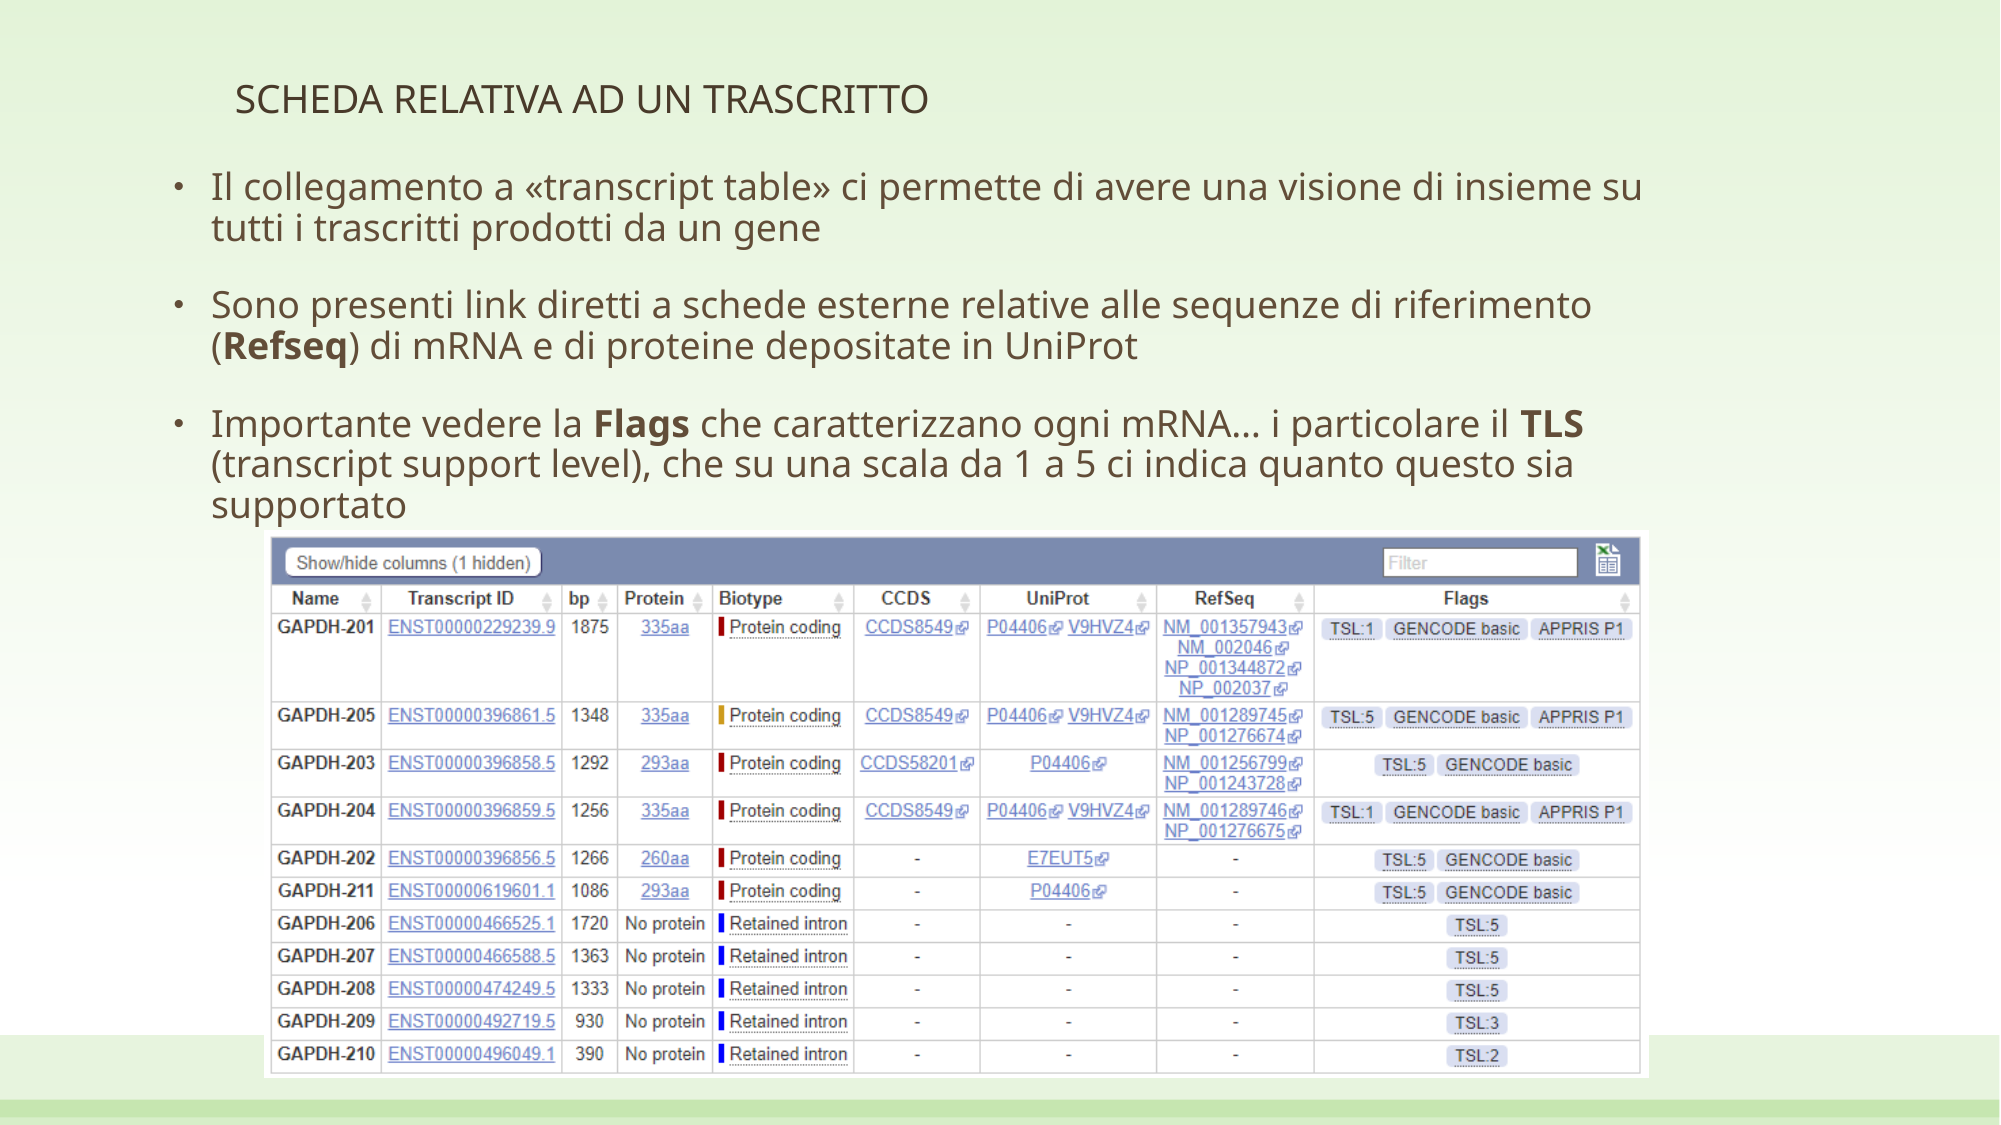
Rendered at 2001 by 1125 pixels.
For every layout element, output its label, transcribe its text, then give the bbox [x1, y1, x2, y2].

list Il collegamento a «transcript table» ci permette di avere una visione di insieme su tutti i trascritti prodotti da un gene Sono presenti link diretti a schede esterne relative alle sequenze di riferimento (Refseq) di mRNA e di proteine depositate in UniProt Importante vedere la Flags che caratterizzano ogni mRNA… i particolare il TLS (transcript support level), che su una scala da 1 a 5 ci indica quanto questo sia supportato [151, 160, 1712, 874]
picture [264, 530, 1649, 1078]
title SCHEDA RELATIVA AD UN TRASCRITTO [219, 71, 1780, 130]
